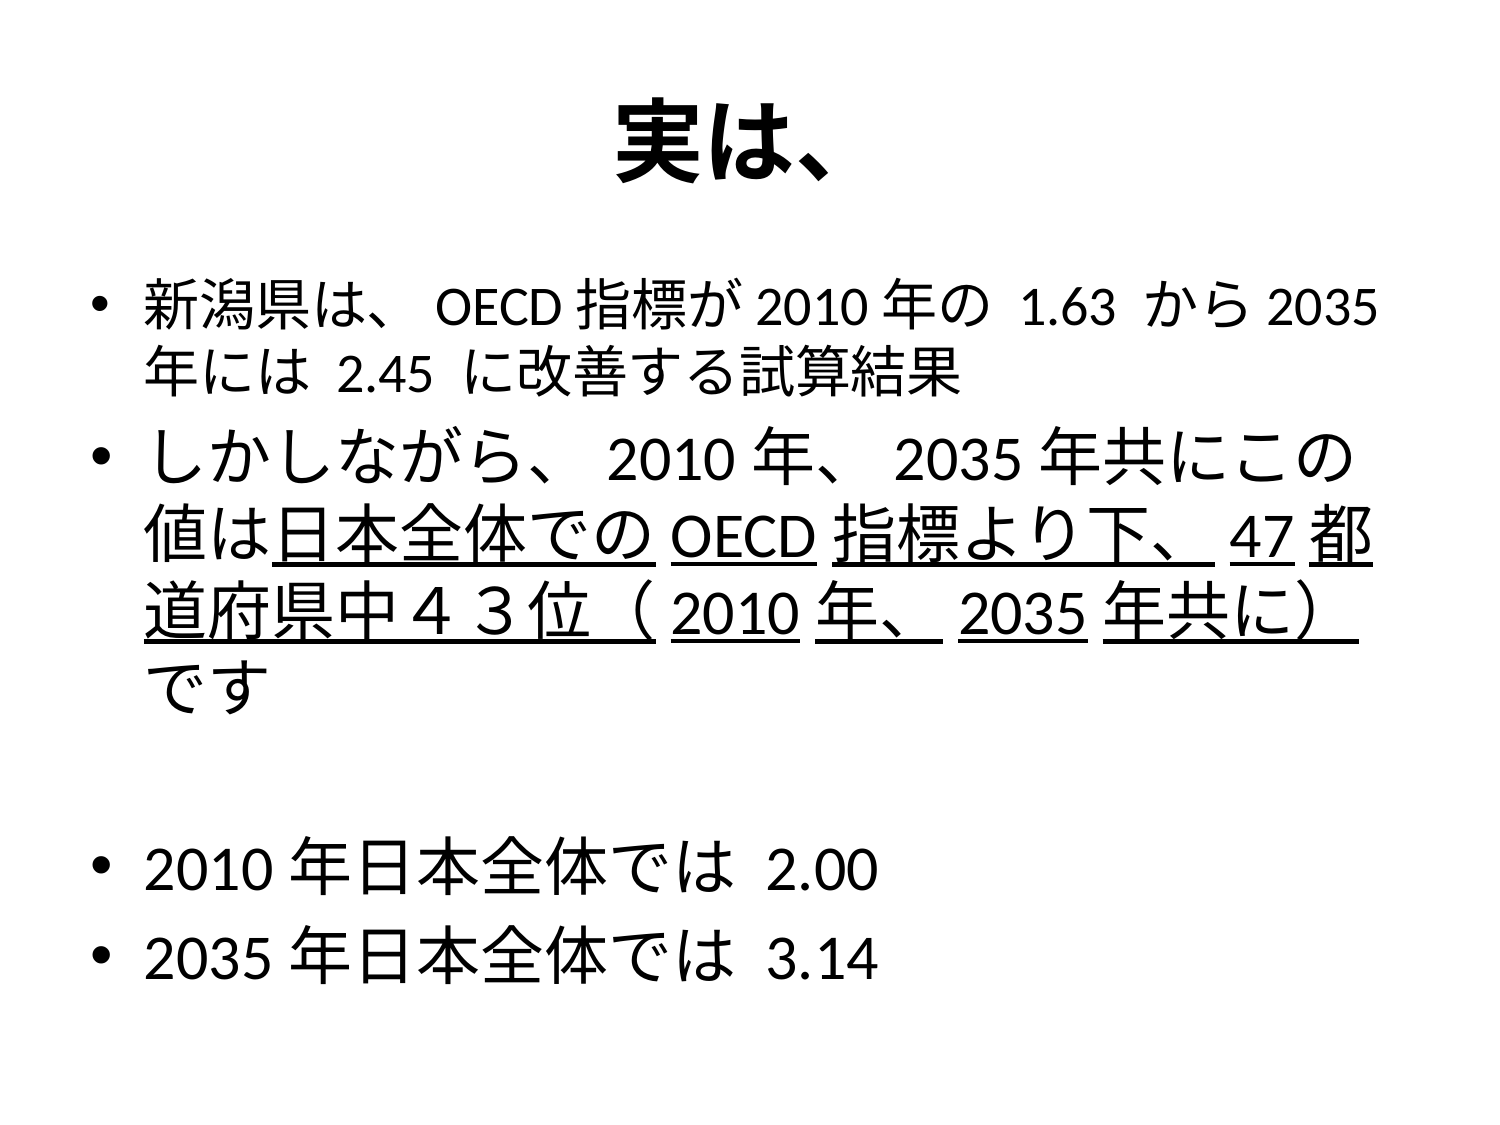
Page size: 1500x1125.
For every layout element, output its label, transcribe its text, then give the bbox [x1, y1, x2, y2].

title 実は、 [75, 45, 1425, 233]
list 新潟県は、OECD指標が2010年の 1.63 から2035年には 2.45 に改善する試算結果 しかしながら、2010年、2035年共にこの値は日本全体でのOECD指標より下、47都道府県中４３位（2010年、2035年共に）です 2010年日本全体では 2.00 2035年日本全体では 3.14 [75, 262, 1425, 1005]
